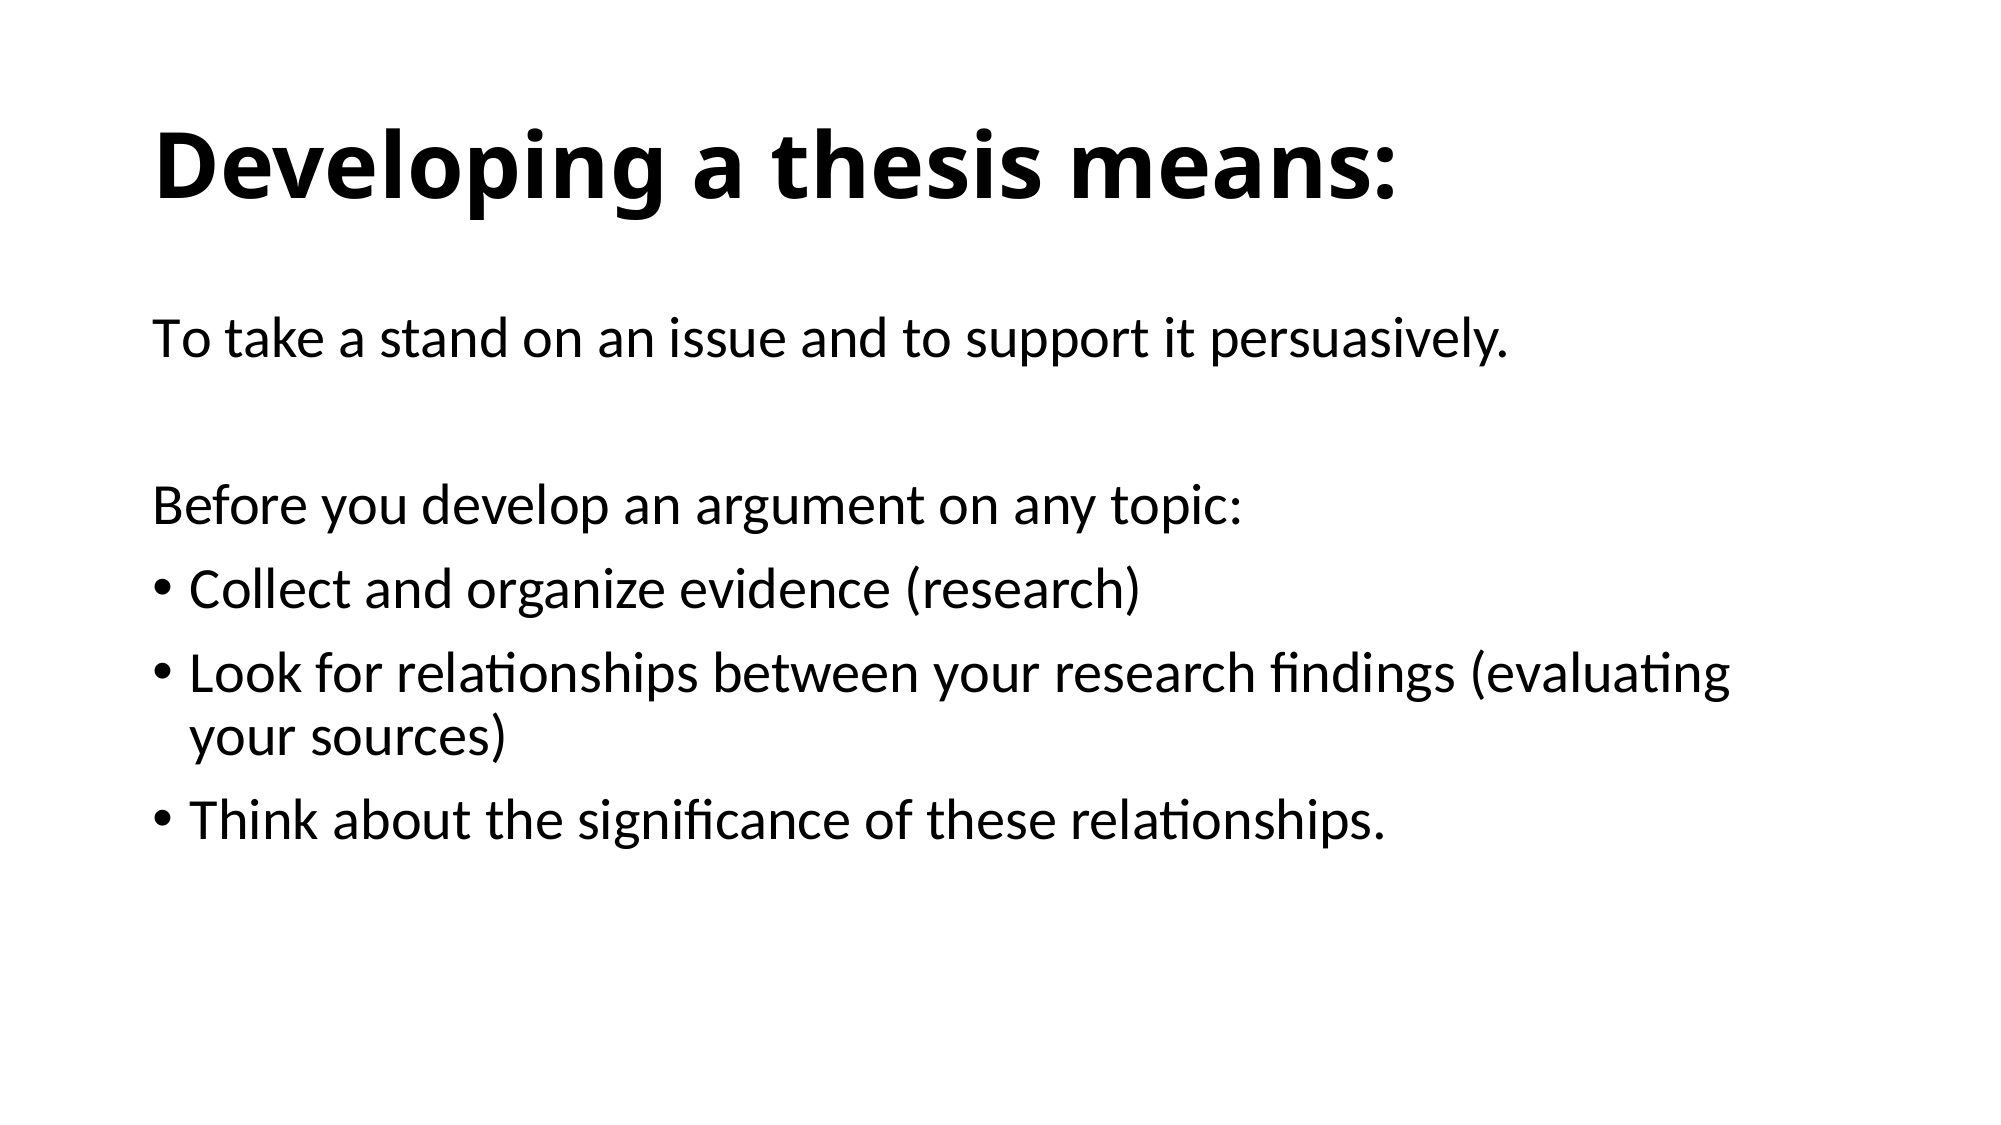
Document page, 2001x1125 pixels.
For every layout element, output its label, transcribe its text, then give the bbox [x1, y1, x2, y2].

title Developing a thesis means: [137, 59, 1863, 278]
list To take a stand on an issue and to support it persuasively. Before you develop an argument on any topic: Collect and organize evidence (research) Look for relationships between your research findings (evaluating your sources) Think about the significance of these relationships. [137, 299, 1863, 1014]
